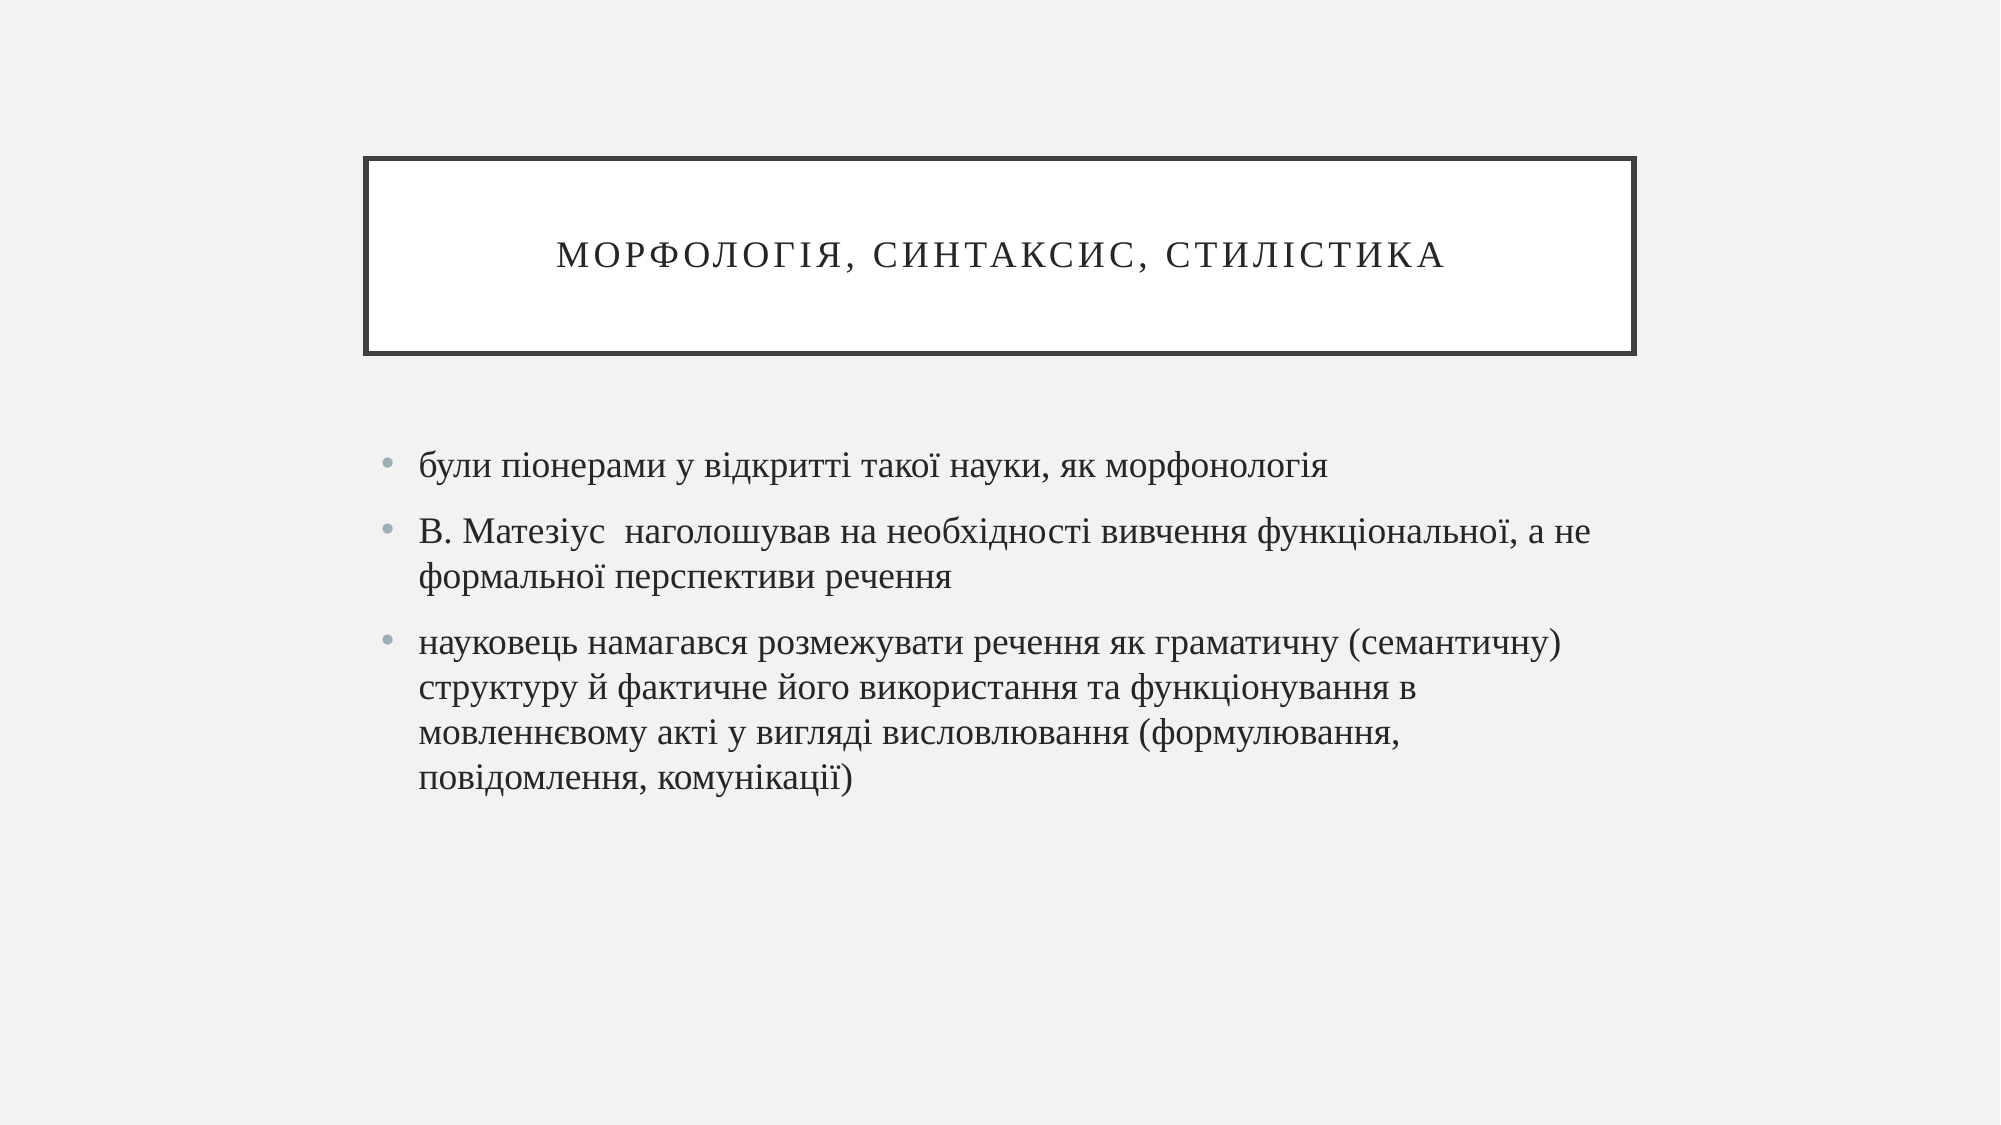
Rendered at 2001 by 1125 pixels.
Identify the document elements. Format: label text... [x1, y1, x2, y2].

title морфологія, синтаксис, стилістика [363, 156, 1637, 356]
list були піонерами у відкритті такої науки, як морфонологія В. Матезіус наголошував на необхідності вивчення функціональної, а не формальної перспективи речення науковець намагався розмежувати речення як граматичну (семантичну) структуру й фактичне його використання та функціонування в мовленнєвому акті у вигляді висловлювання (формулювання, повідомлення, комунікації) [366, 432, 1634, 942]
